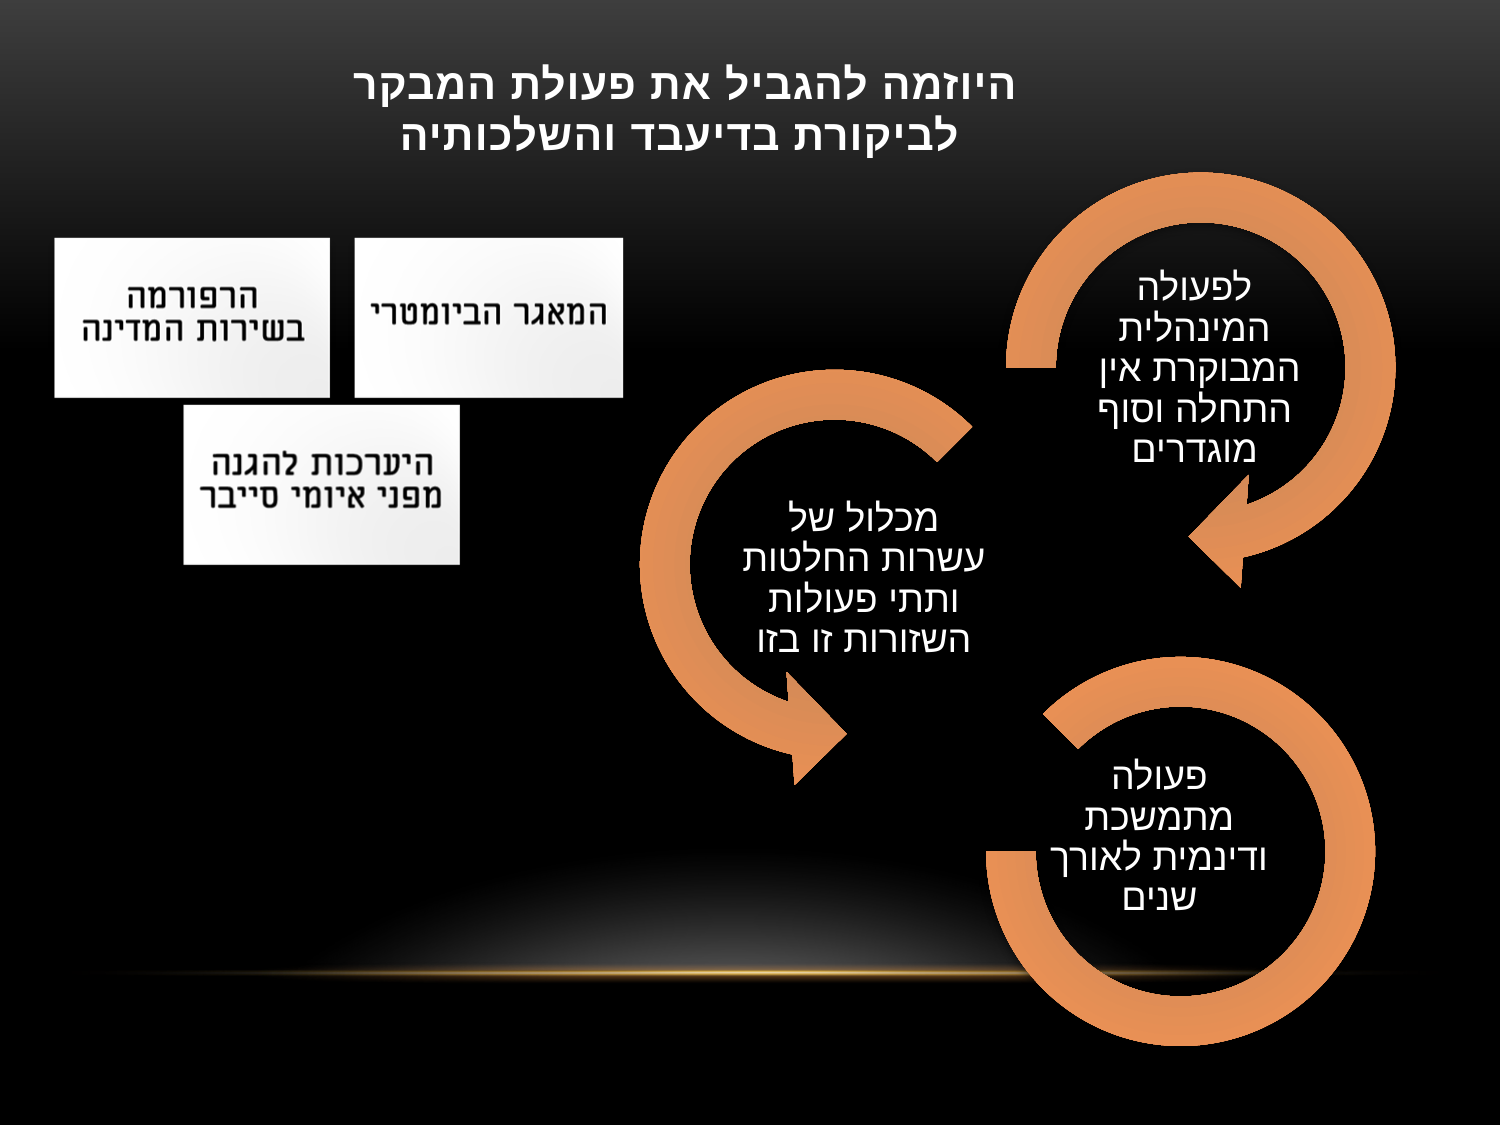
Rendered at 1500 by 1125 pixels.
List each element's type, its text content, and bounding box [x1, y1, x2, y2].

title היוזמה להגביל את פעולת המבקר לביקורת בדיעבד והשלכותיה [0, 47, 1400, 167]
picture [0, 0, 1500, 1125]
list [45, 203, 1464, 1125]
